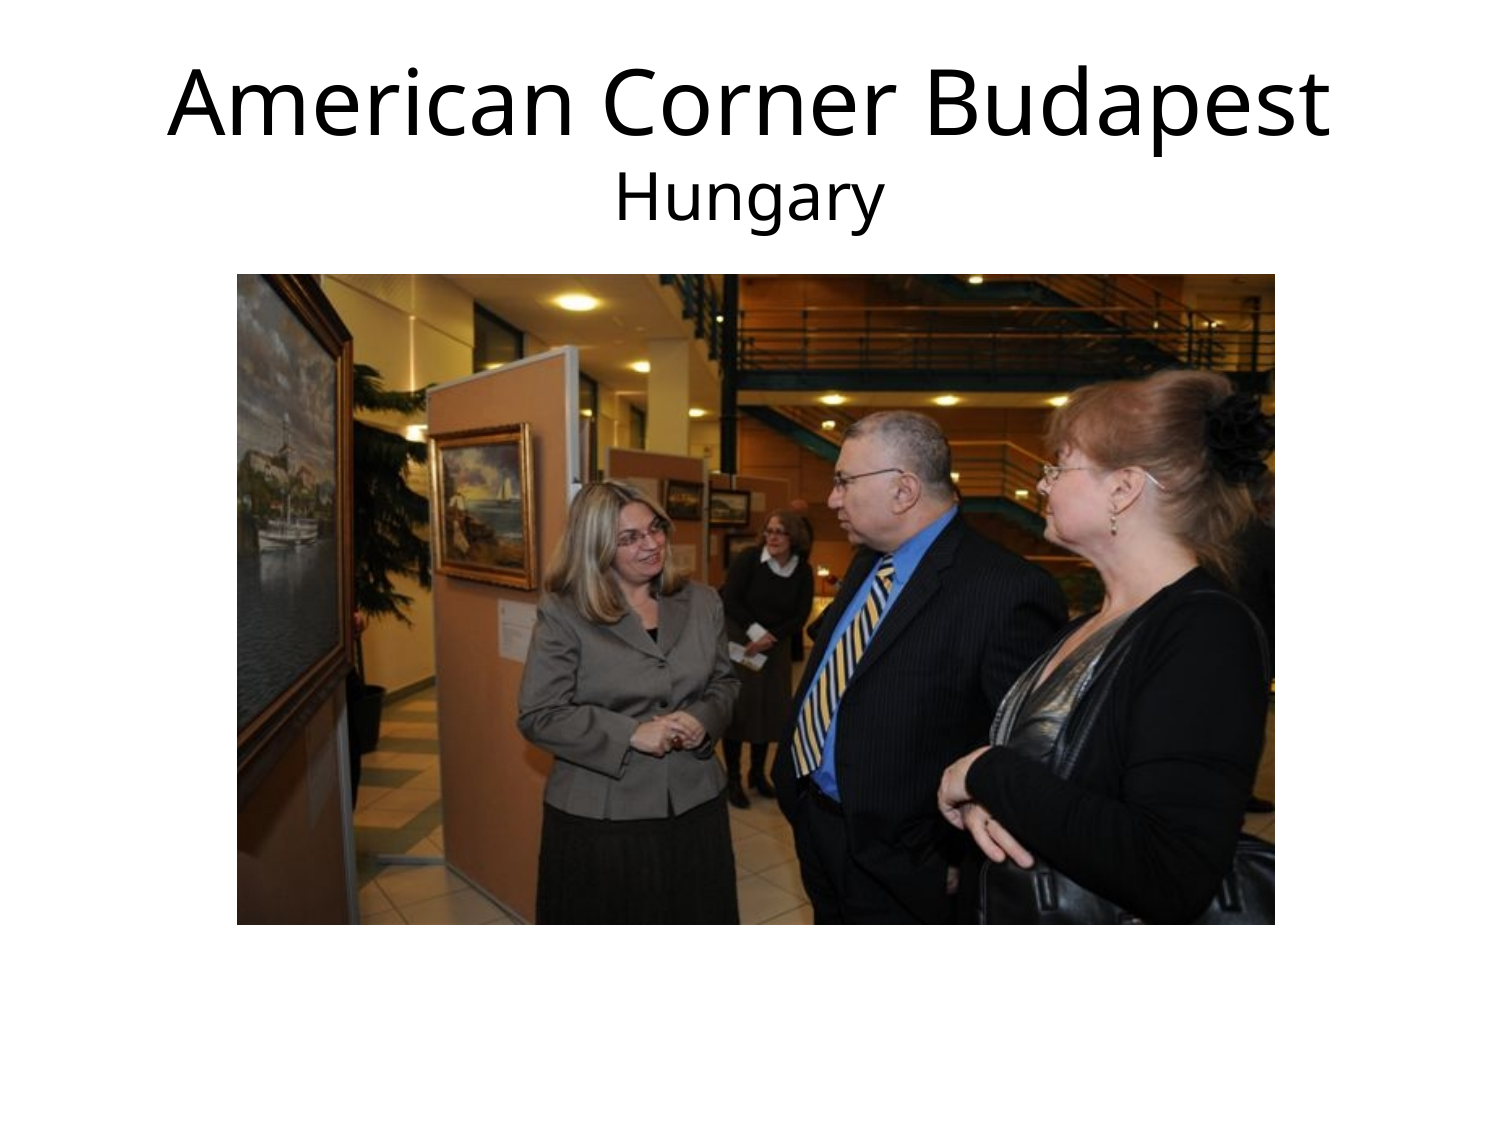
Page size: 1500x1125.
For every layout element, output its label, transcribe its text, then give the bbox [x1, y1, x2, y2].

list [237, 274, 1276, 926]
title American Corner Budapest Hungary [74, 44, 1426, 233]
